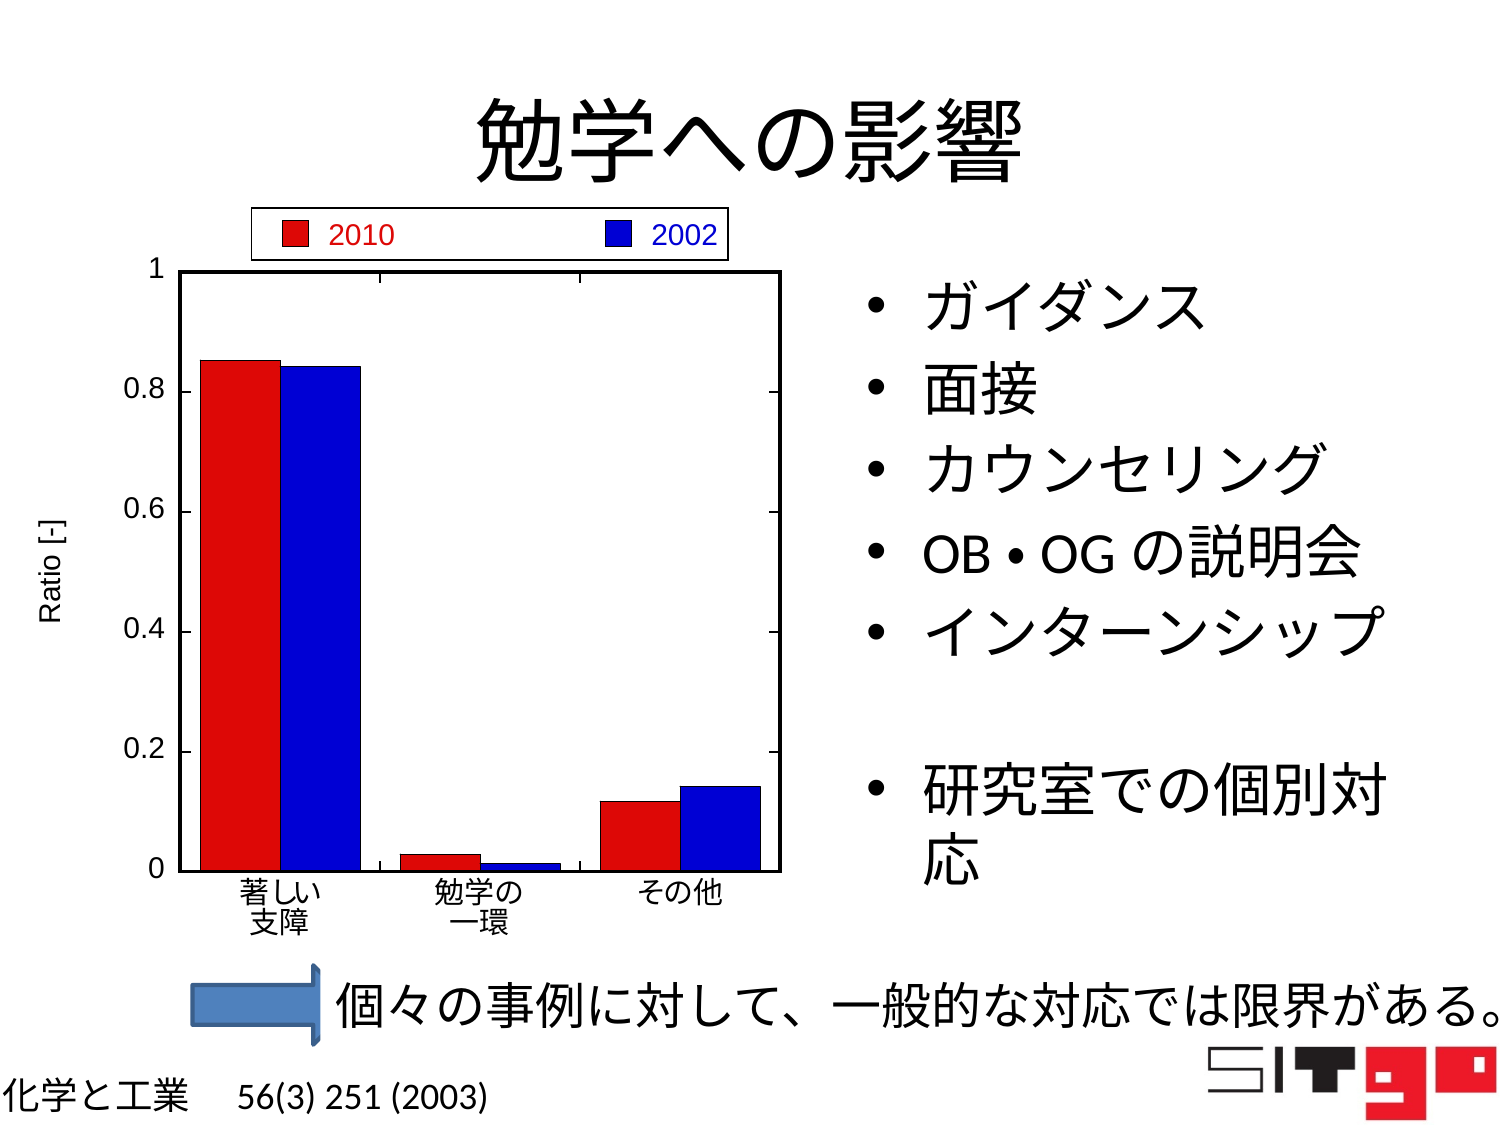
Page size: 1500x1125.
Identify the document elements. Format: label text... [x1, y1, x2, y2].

list ガイダンス 面接 カウンセリング OB・OGの説明会 インターンシップ 研究室での個別対応 [904, 262, 1426, 963]
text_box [192, 964, 1500, 1045]
text_box 化学と工業 56(3) 251 (2003) [0, 1064, 504, 1125]
title 勉学への影響 [75, 45, 1425, 233]
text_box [0, 91, 901, 993]
picture [1204, 1045, 1500, 1125]
